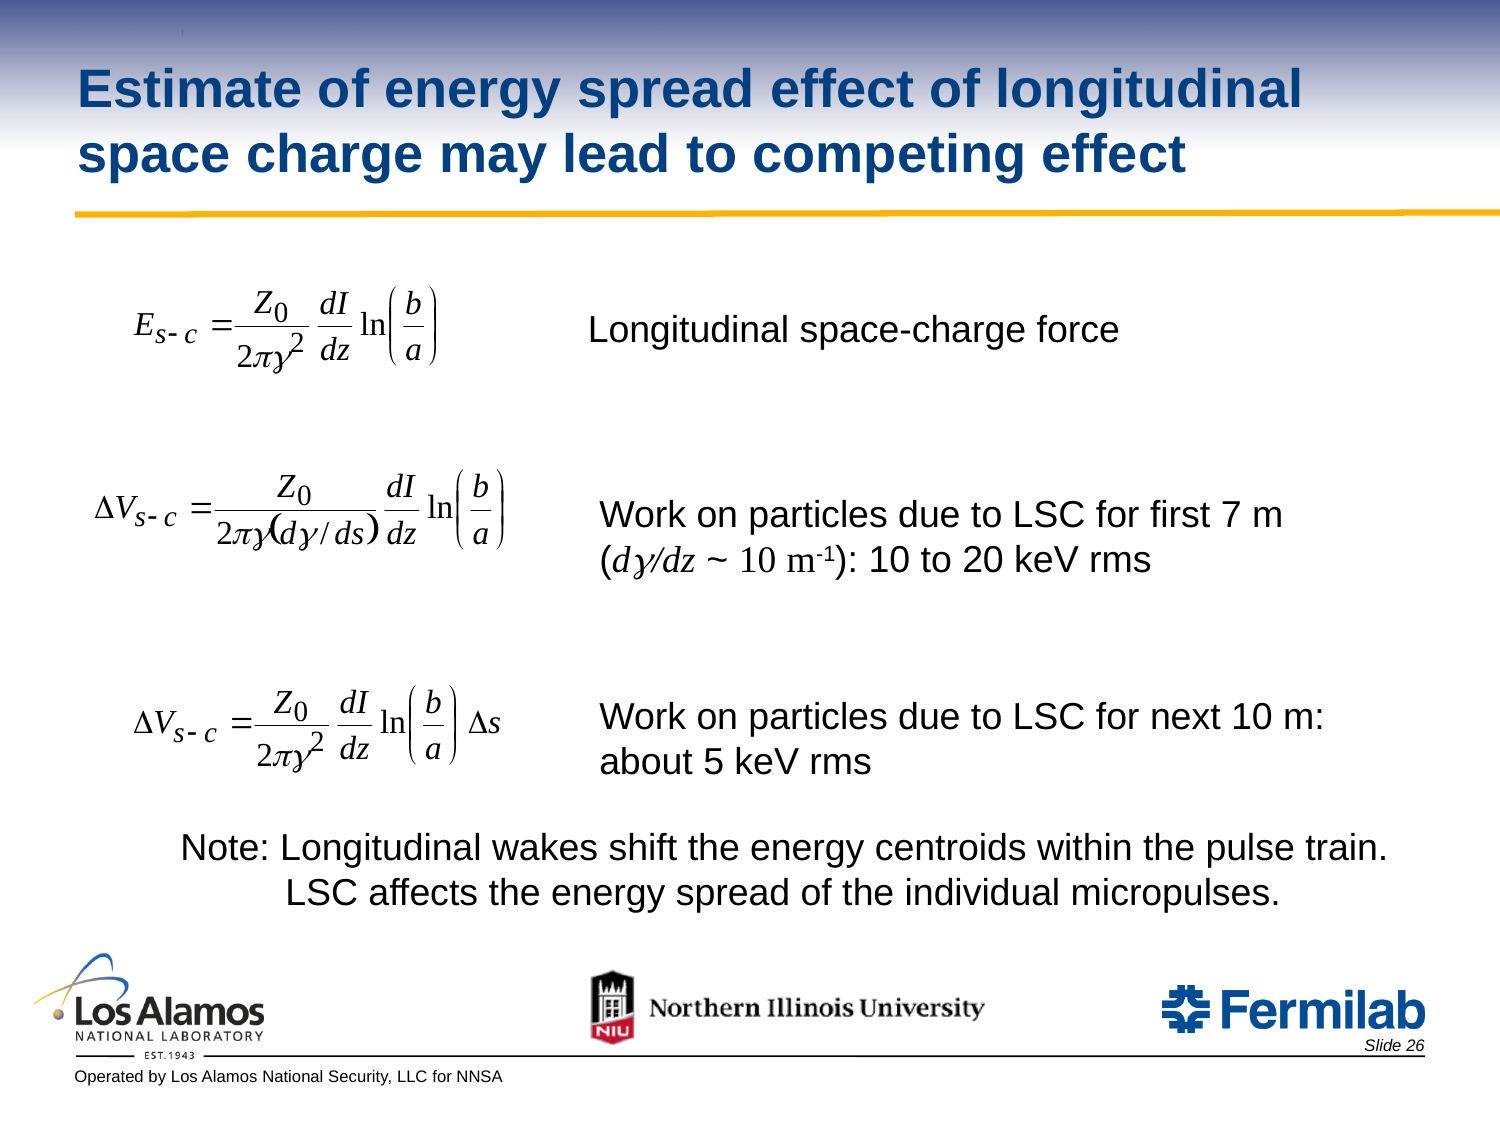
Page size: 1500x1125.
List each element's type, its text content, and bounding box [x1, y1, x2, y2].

text_box [25, 1, 792, 205]
picture [0, 1, 1500, 344]
picture [31, 951, 266, 1060]
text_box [129, 679, 507, 779]
picture [584, 963, 991, 1048]
text_box Estimate of energy spread effect of longitudinal space charge may lead to competing effect [62, 49, 1426, 188]
text_box Note: Longitudinal wakes shift the energy centroids within the pulse train. LSC affects the energy spread of the individual micropulses. [165, 815, 1404, 921]
text_box Work on particles due to LSC for next 10 m: about 5 keV rms [599, 691, 1347, 782]
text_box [90, 463, 521, 557]
text_box Slide 26 [1112, 1026, 1440, 1084]
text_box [129, 280, 444, 381]
text_box Longitudinal space-charge force [587, 304, 1288, 350]
text_box Work on particles due to LSC for first 7 m (dg/dz ~ 10 m-1): 10 to 20 keV rms [599, 489, 1299, 580]
picture [1162, 985, 1425, 1026]
